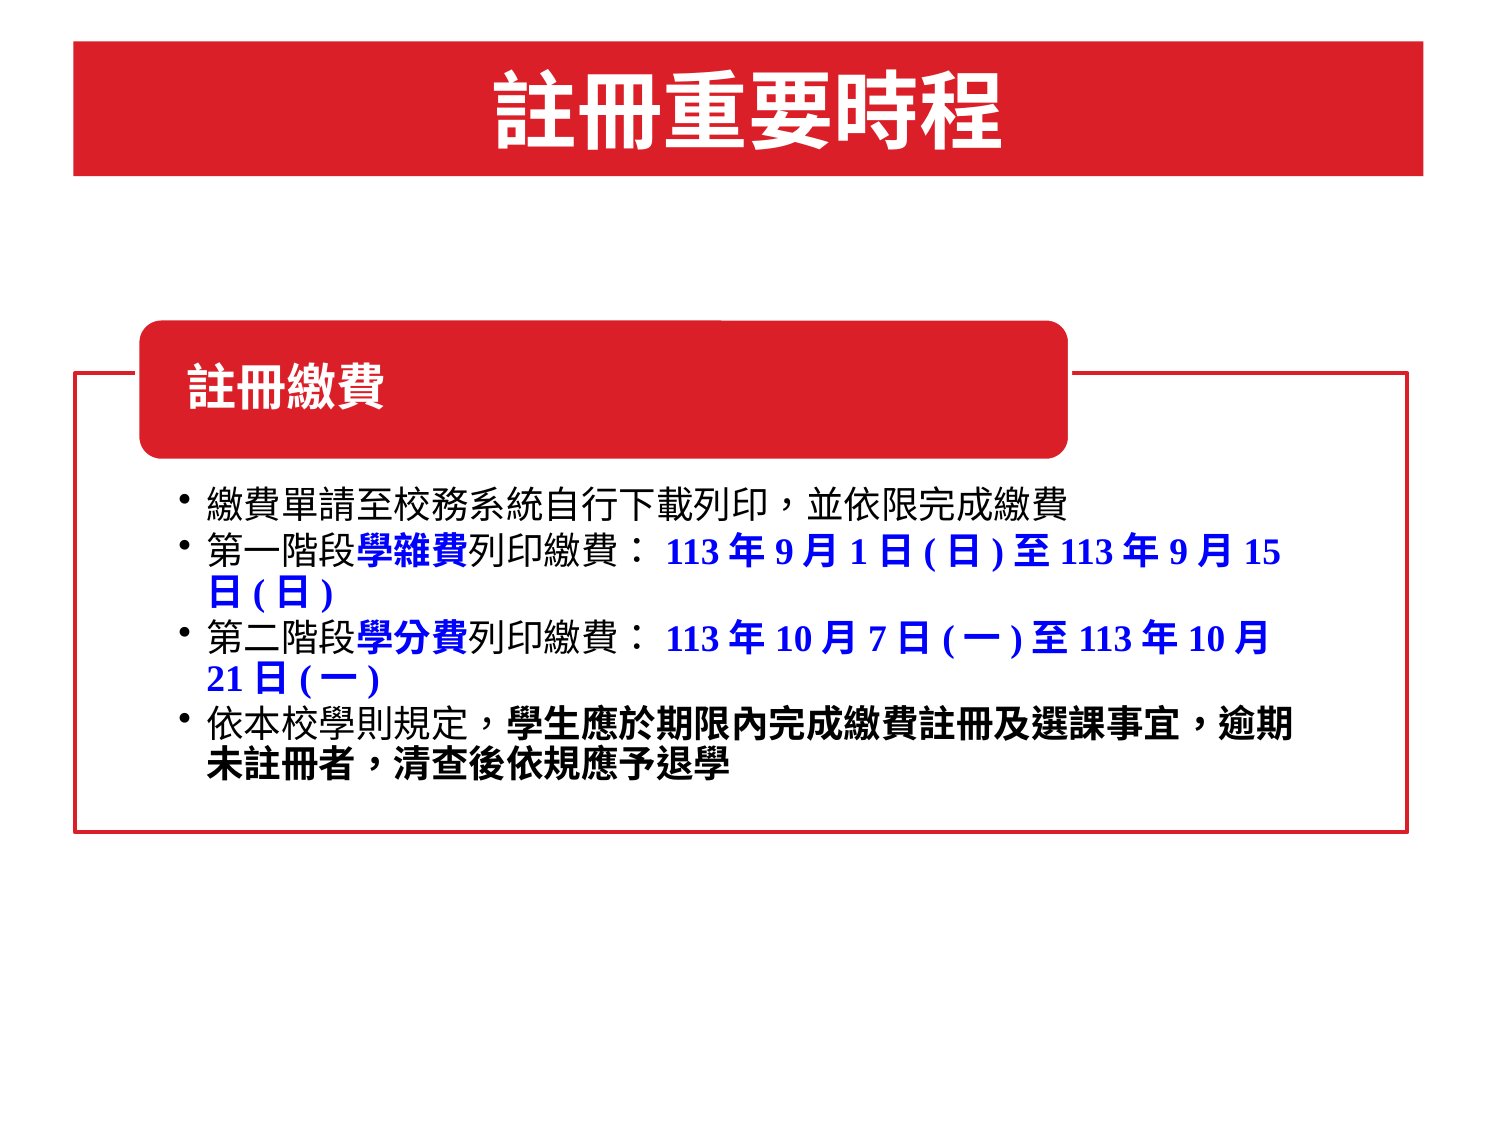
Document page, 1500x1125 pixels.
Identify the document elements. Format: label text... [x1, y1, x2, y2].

text_box 註冊重要時程 [73, 41, 1424, 177]
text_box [74, 139, 1408, 1066]
